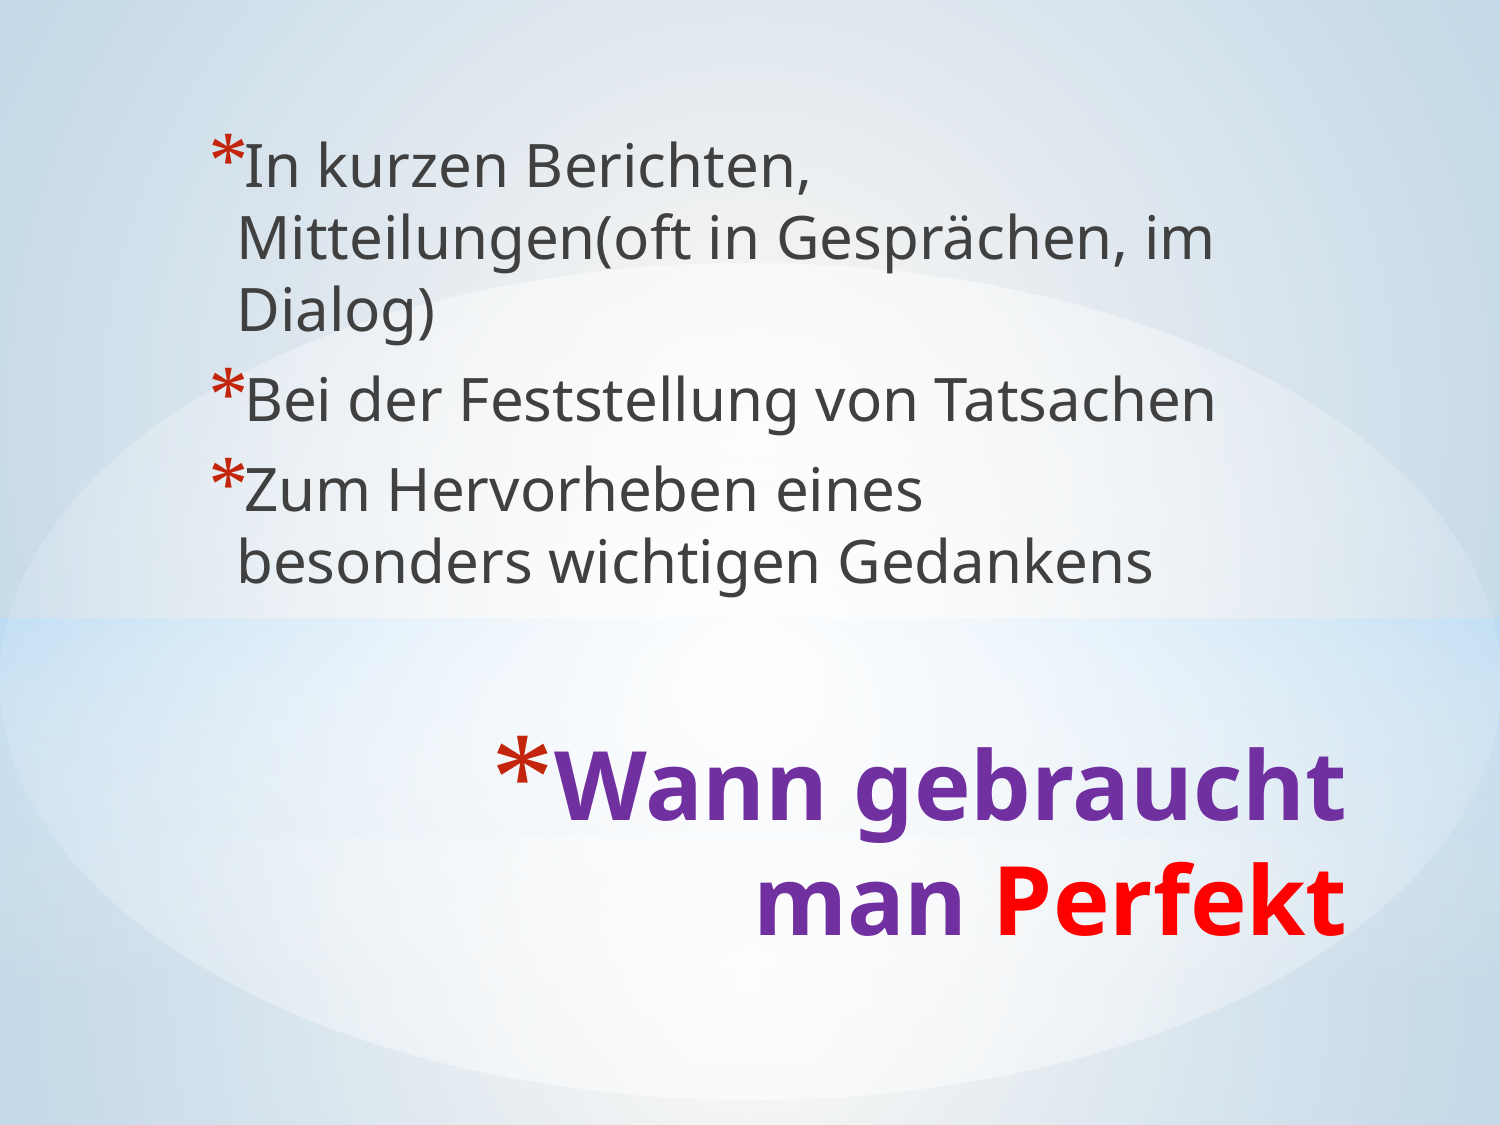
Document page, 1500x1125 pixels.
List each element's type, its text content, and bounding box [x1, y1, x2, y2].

title Wann gebraucht man Perfekt [294, 717, 1363, 905]
list In kurzen Berichten, Mitteilungen(oft in Gesprächen, im Dialog) Bei der Feststellung von Tatsachen Zum Hervorheben eines besonders wichtigen Gedankens [187, 120, 1238, 691]
